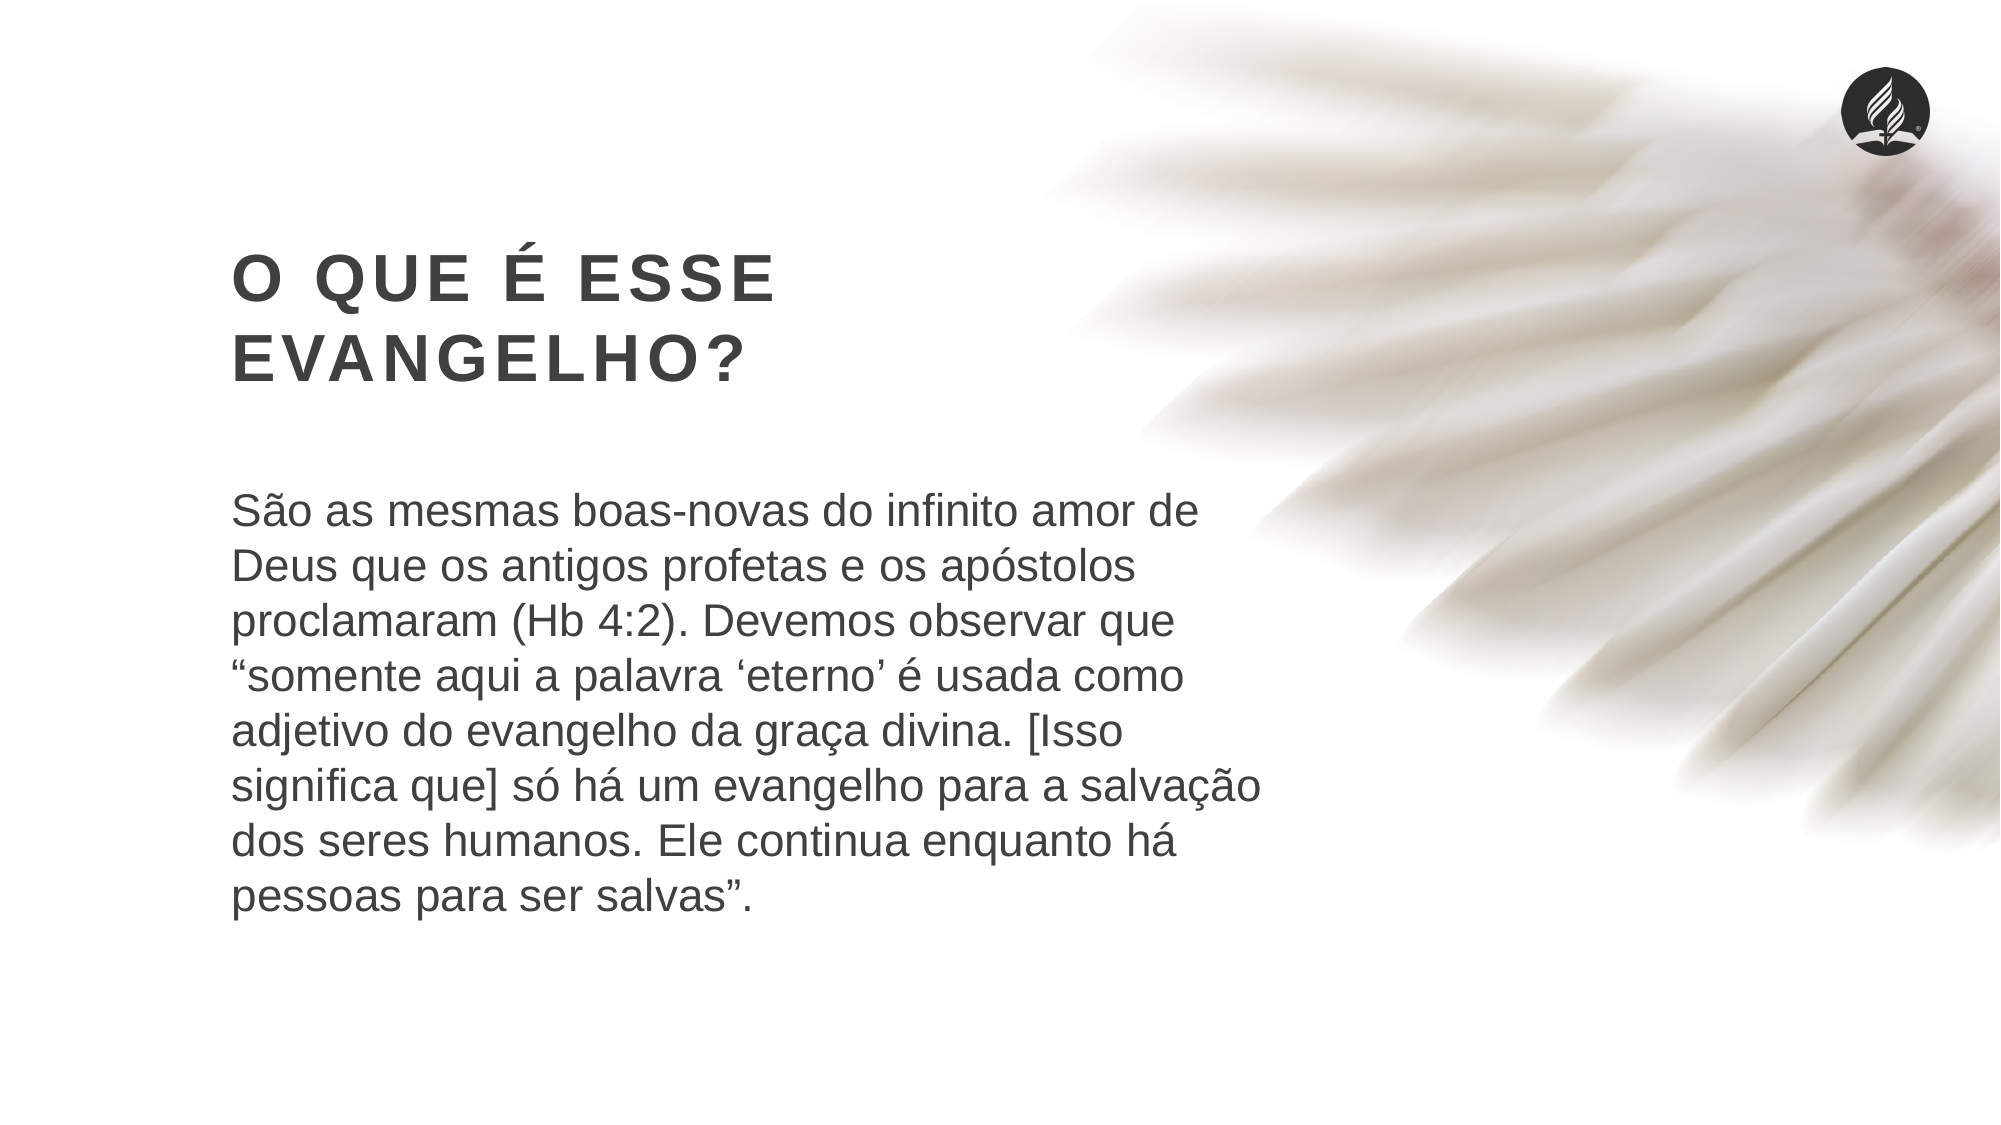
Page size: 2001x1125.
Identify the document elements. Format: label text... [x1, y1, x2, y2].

text_box São as mesmas boas-novas do infinito amor de Deus que os antigos profetas e os apóstolos proclamaram (Hb 4:2). Devemos observar que “somente aqui a palavra ‘eterno’ é usada como adjetivo do evangelho da graça divina. [Isso significa que] só há um evangelho para a salvação dos seres humanos. Ele continua enquanto há pessoas para ser salvas”. [216, 473, 1158, 699]
text_box O QUE É ESSE EVANGELHO? [216, 227, 937, 403]
picture [990, 0, 2000, 1125]
